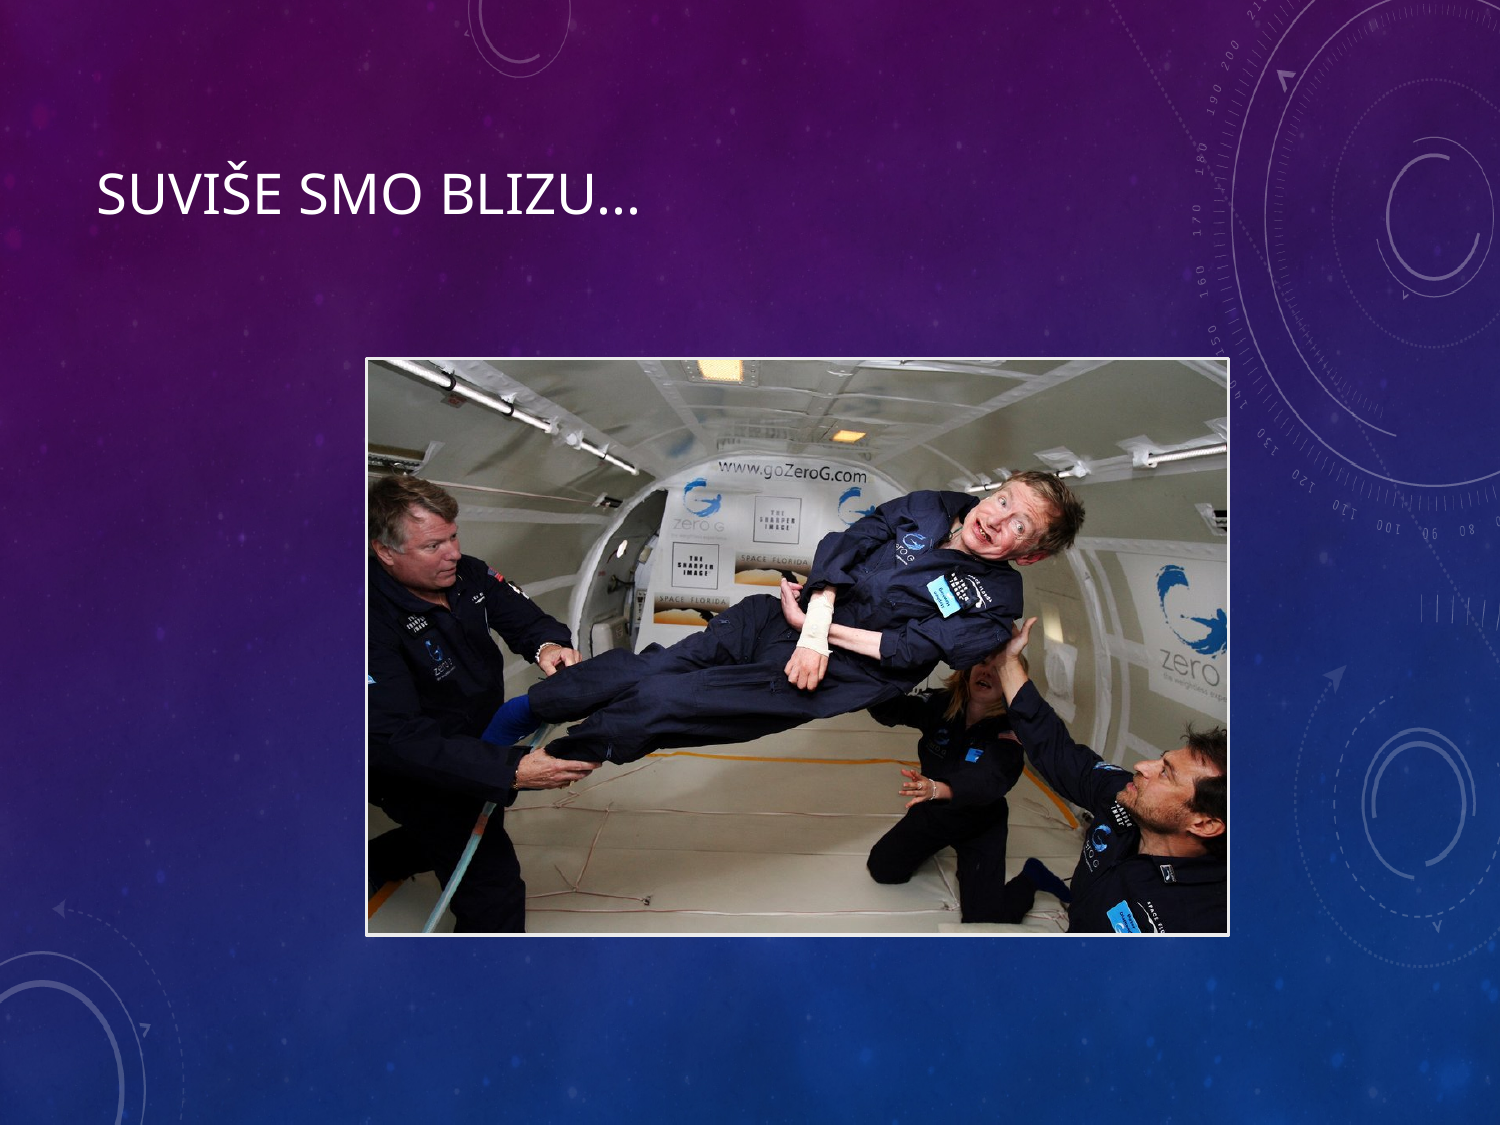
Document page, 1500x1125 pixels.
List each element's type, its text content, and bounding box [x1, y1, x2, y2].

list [367, 359, 1228, 934]
picture [0, 0, 1500, 1125]
title Suviše smo blizu... [81, 102, 1329, 282]
